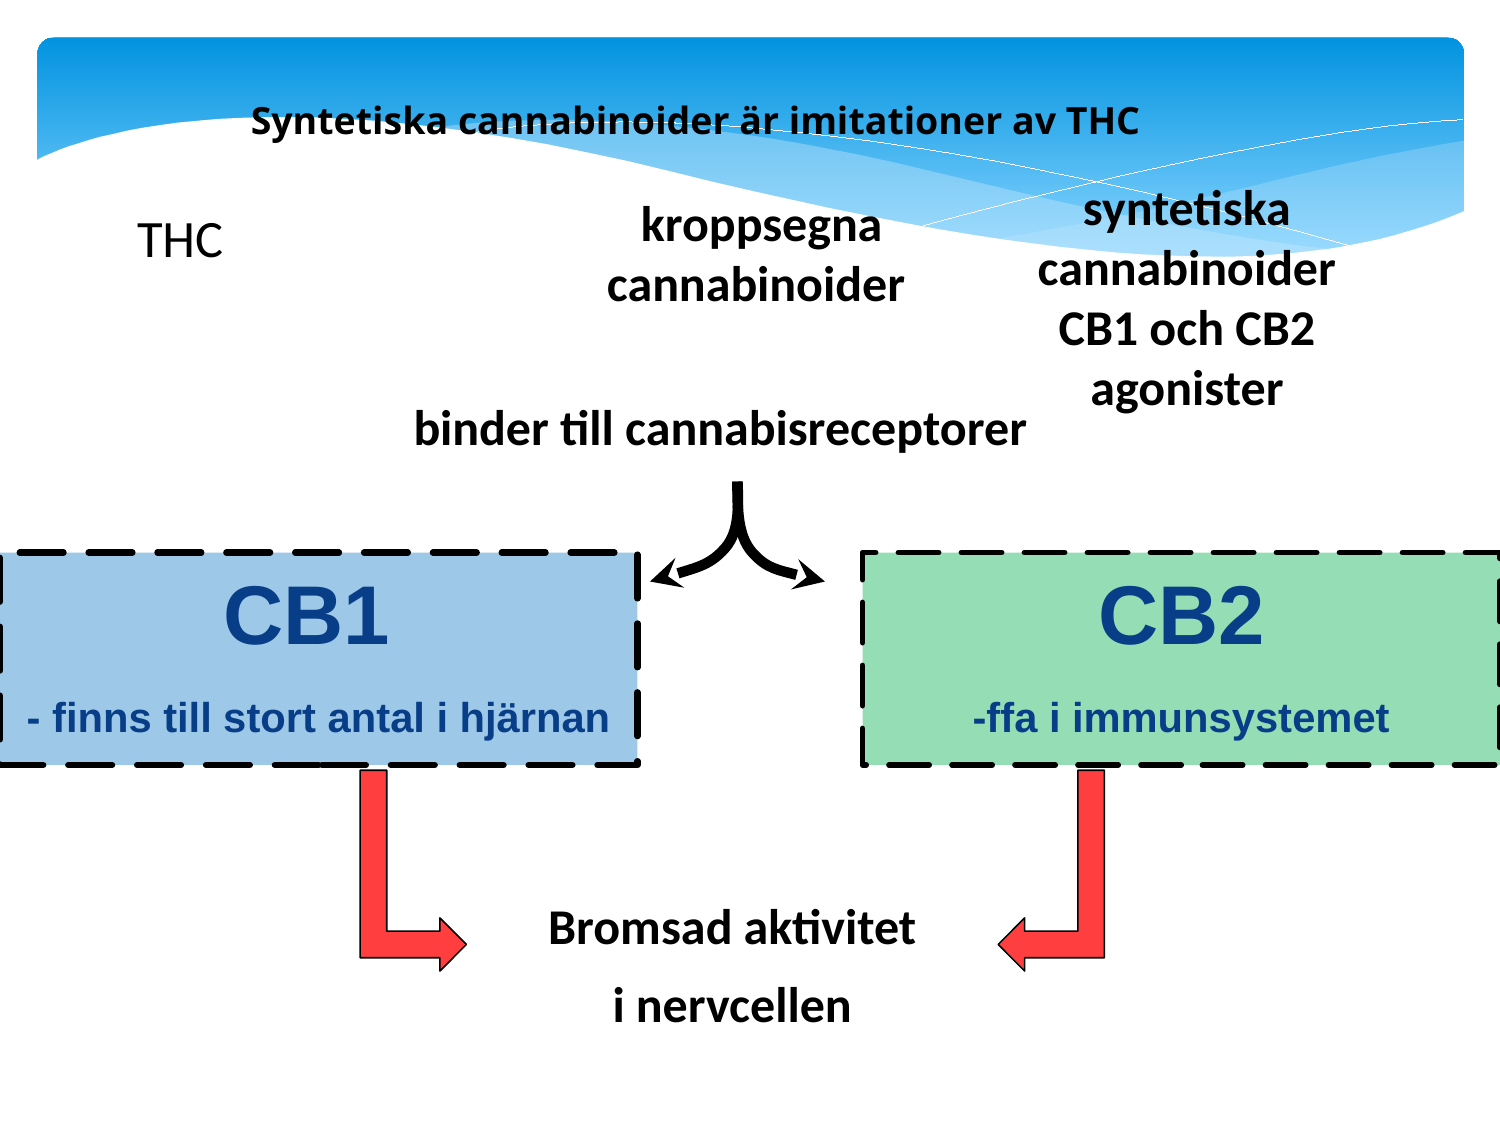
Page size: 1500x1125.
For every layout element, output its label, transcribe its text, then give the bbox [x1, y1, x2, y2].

text_box Syntetiska cannabinoider är imitationer av THC [235, 89, 1156, 150]
list CB2 -ffa i immunsystemet [862, 552, 1500, 766]
text_box kroppsegna cannabinoider [584, 184, 939, 303]
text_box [359, 769, 1105, 1043]
list CB1 - finns till stort antal i hjärnan [0, 552, 638, 766]
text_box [649, 481, 826, 582]
text_box syntetiska cannabinoider CB1 och CB2 agonister [950, 168, 1424, 299]
title THC [0, 184, 373, 276]
text_box binder till cannabisreceptorer [398, 388, 1043, 464]
